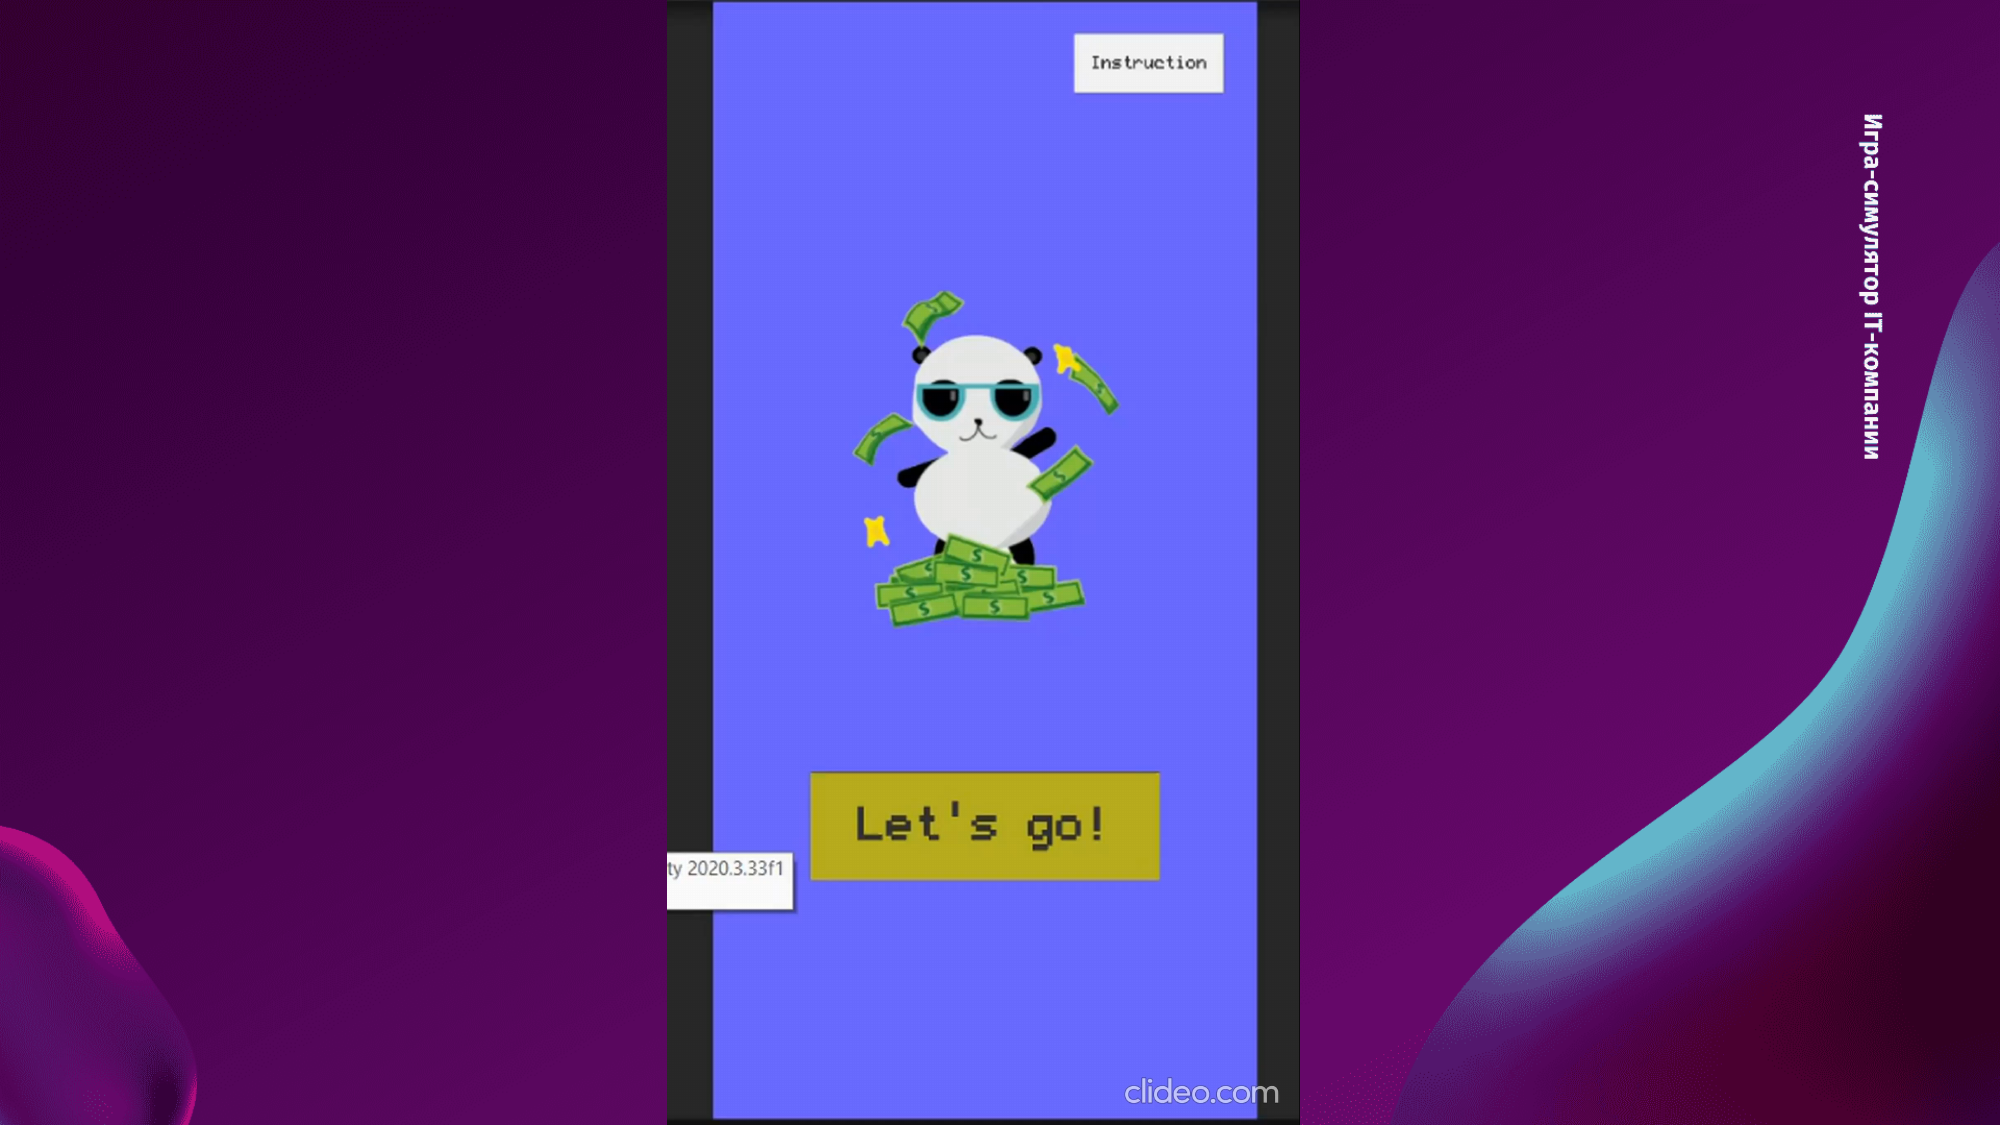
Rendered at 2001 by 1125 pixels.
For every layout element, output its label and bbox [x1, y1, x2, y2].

picture [1301, 0, 2000, 1125]
picture [0, 0, 667, 1125]
list [667, 0, 1301, 1125]
